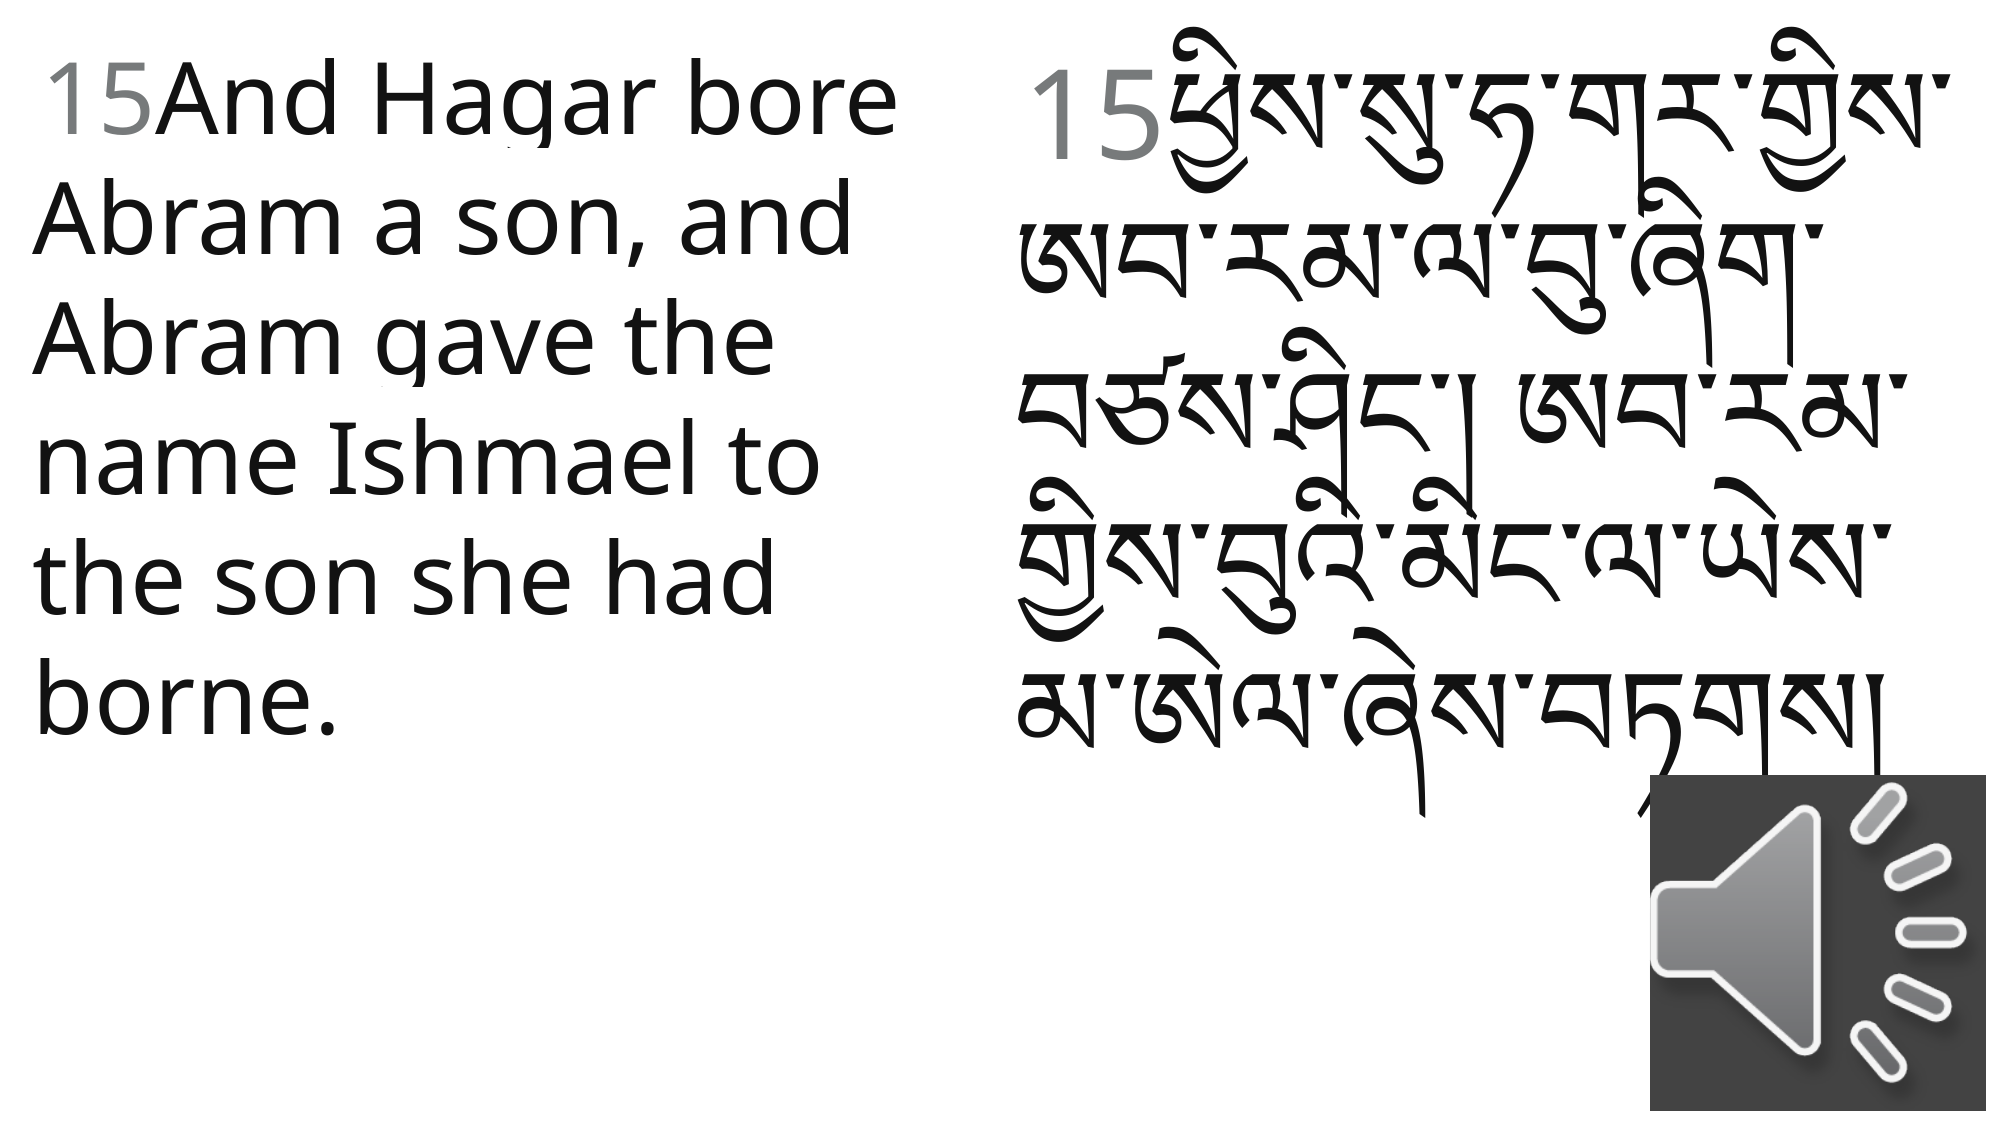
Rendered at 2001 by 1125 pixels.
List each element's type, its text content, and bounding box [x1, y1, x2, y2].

text_box 15ཕྱིས་སུ་ཧ་གར་གྱིས་ཨབ་རམ་ལ་བུ་ཞིག་བཙས༌ཤིང༌། ཨབ་རམ་གྱིས་བུའི་མིང་ལ་ཡེས་མ་ཨེལ་ཞེས༌བཏགས། [999, 27, 2000, 1104]
picture [1648, 773, 1987, 1112]
text_box 15And Hagar bore Abram a son, and Abram gave the name Ishmael to the son she had borne. [18, 27, 973, 1104]
